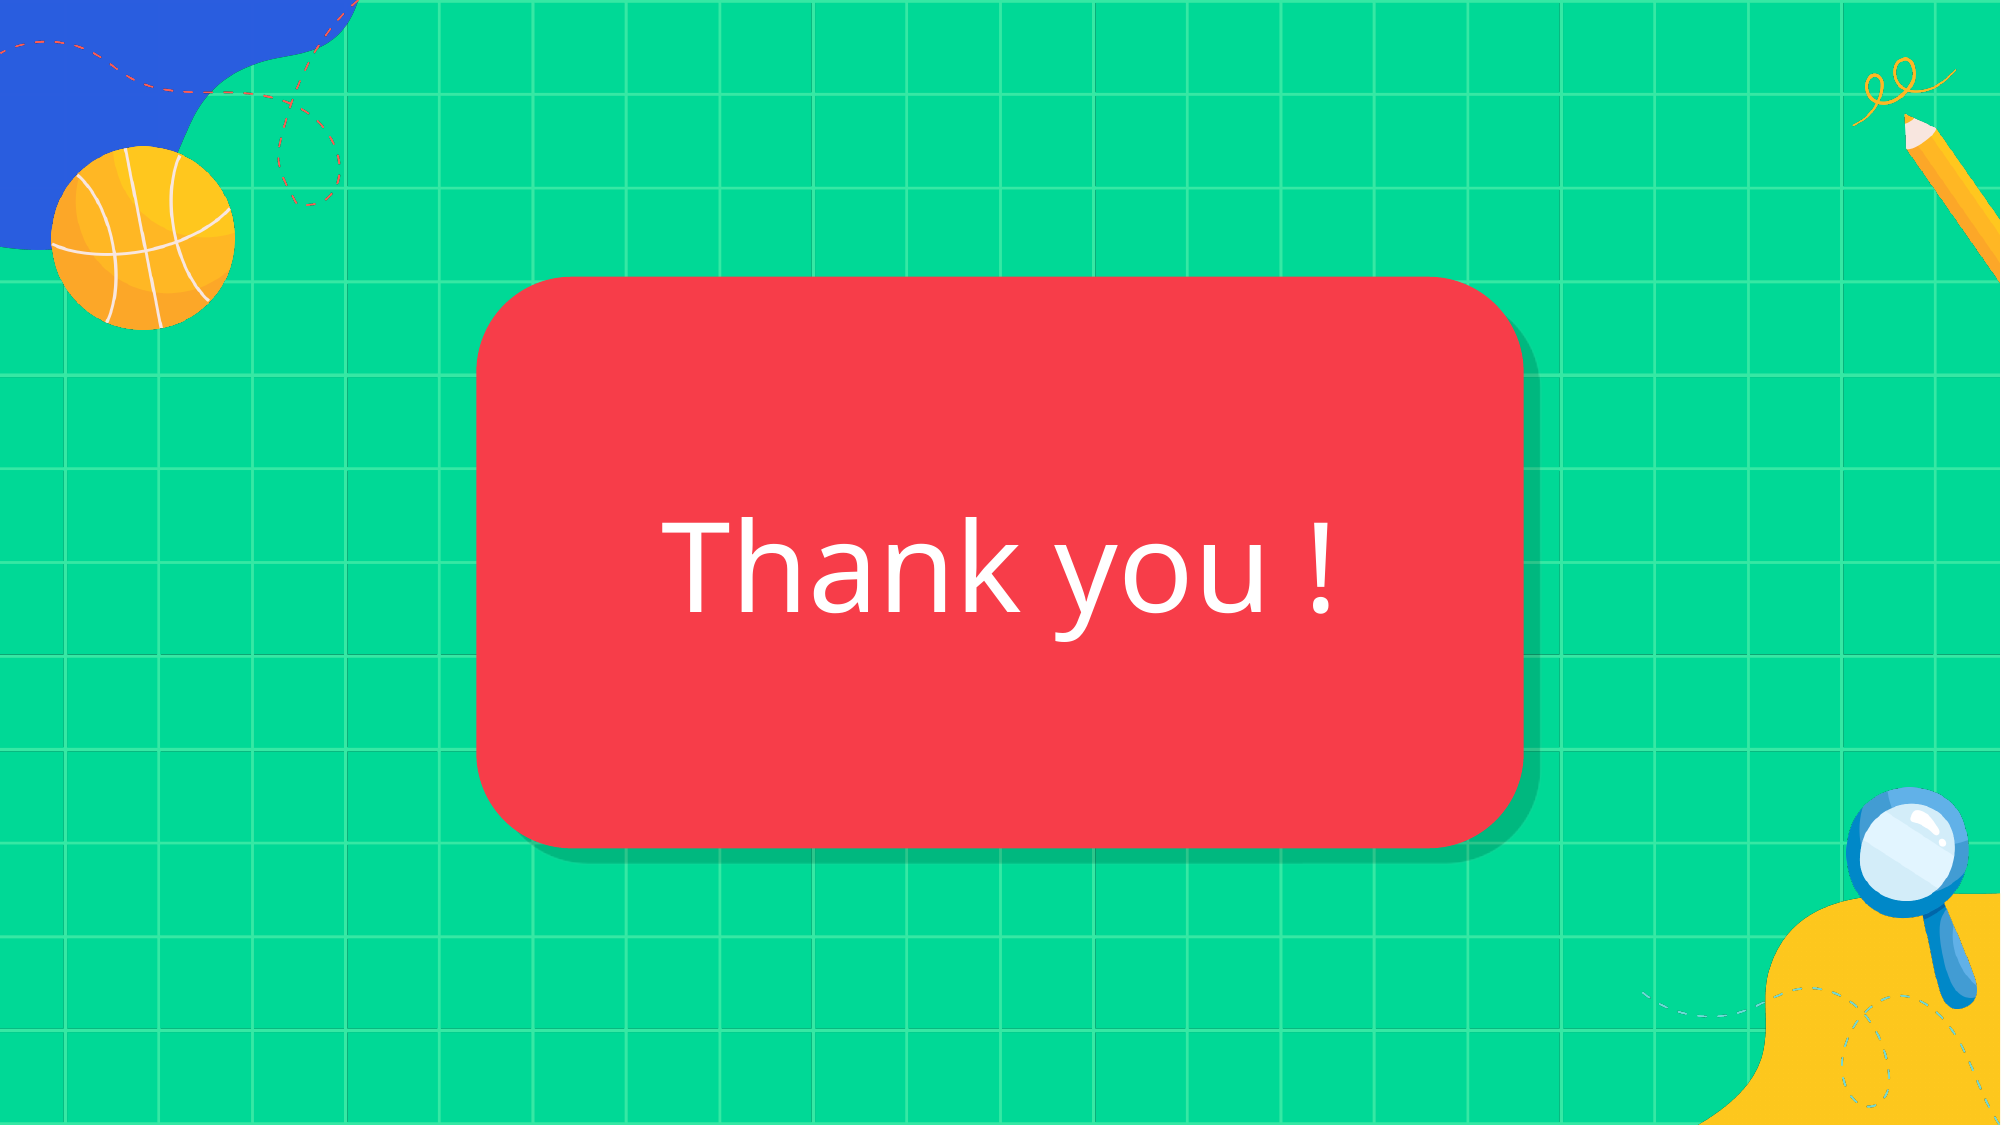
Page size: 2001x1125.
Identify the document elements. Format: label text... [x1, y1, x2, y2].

picture [0, 0, 2001, 1125]
text_box Thank you ! [476, 276, 1524, 849]
